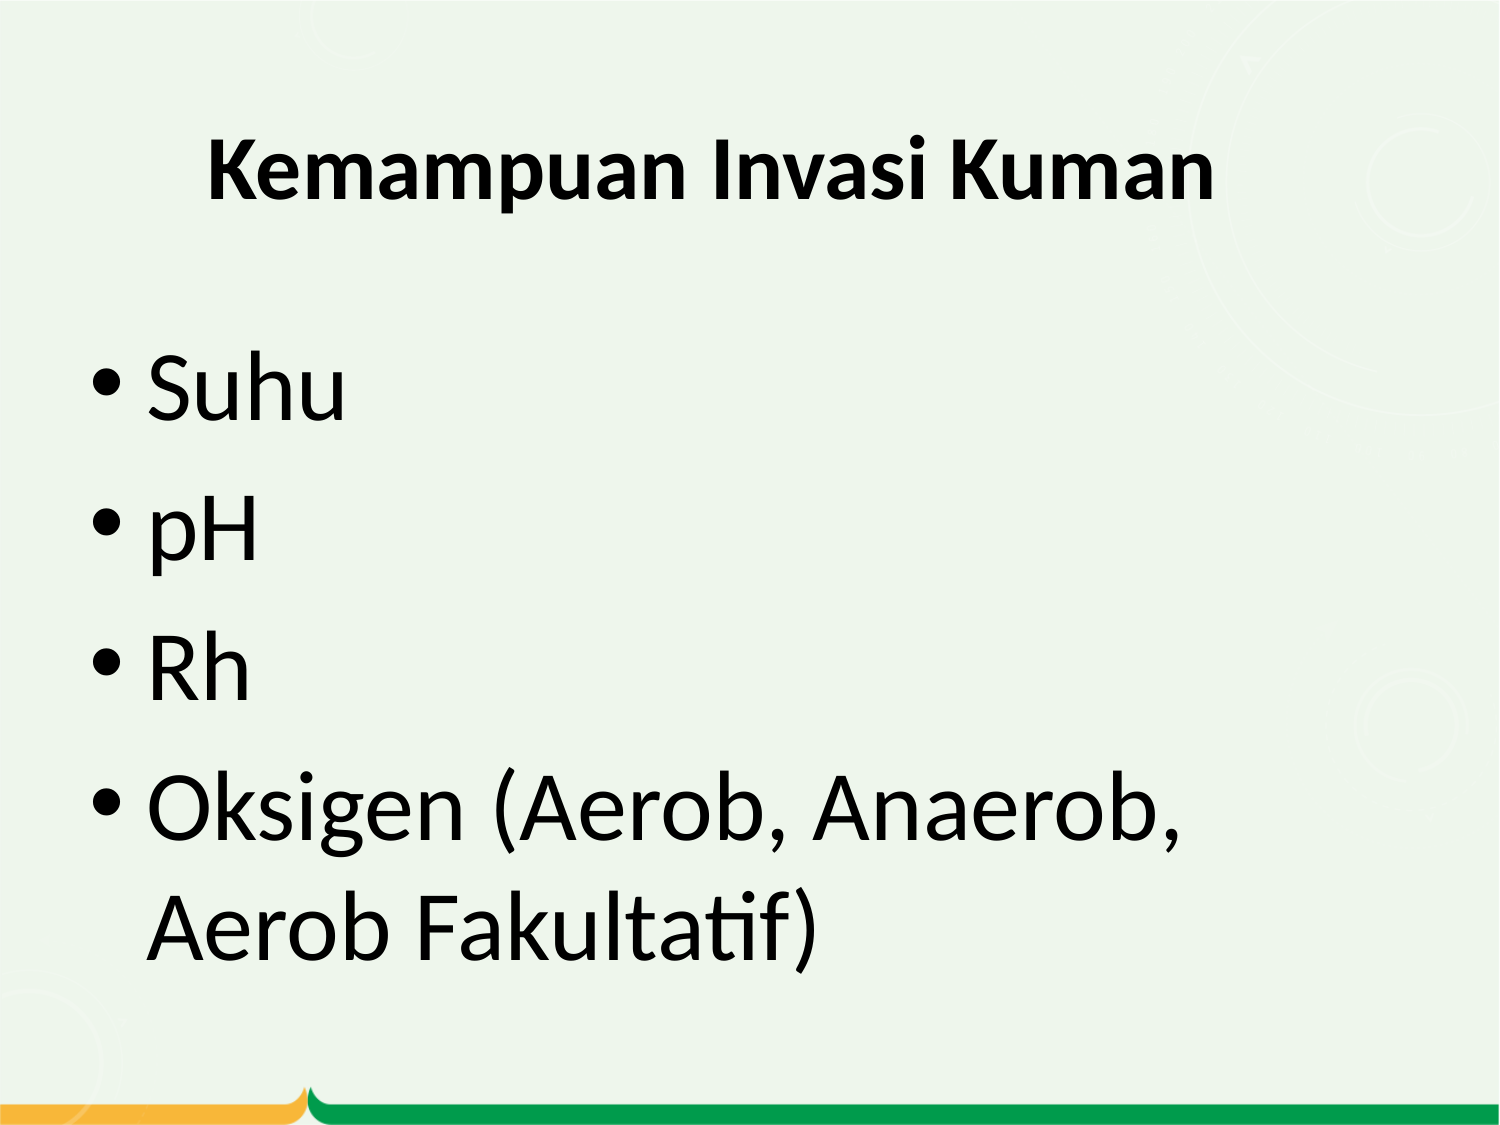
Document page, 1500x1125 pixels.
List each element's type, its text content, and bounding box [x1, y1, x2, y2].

list Suhu pH Rh Oksigen (Aerob, Anaerob, Aerob Fakultatif) [75, 351, 1350, 950]
title Kemampuan Invasi Kuman [75, 99, 1350, 339]
picture [0, 0, 1500, 1125]
